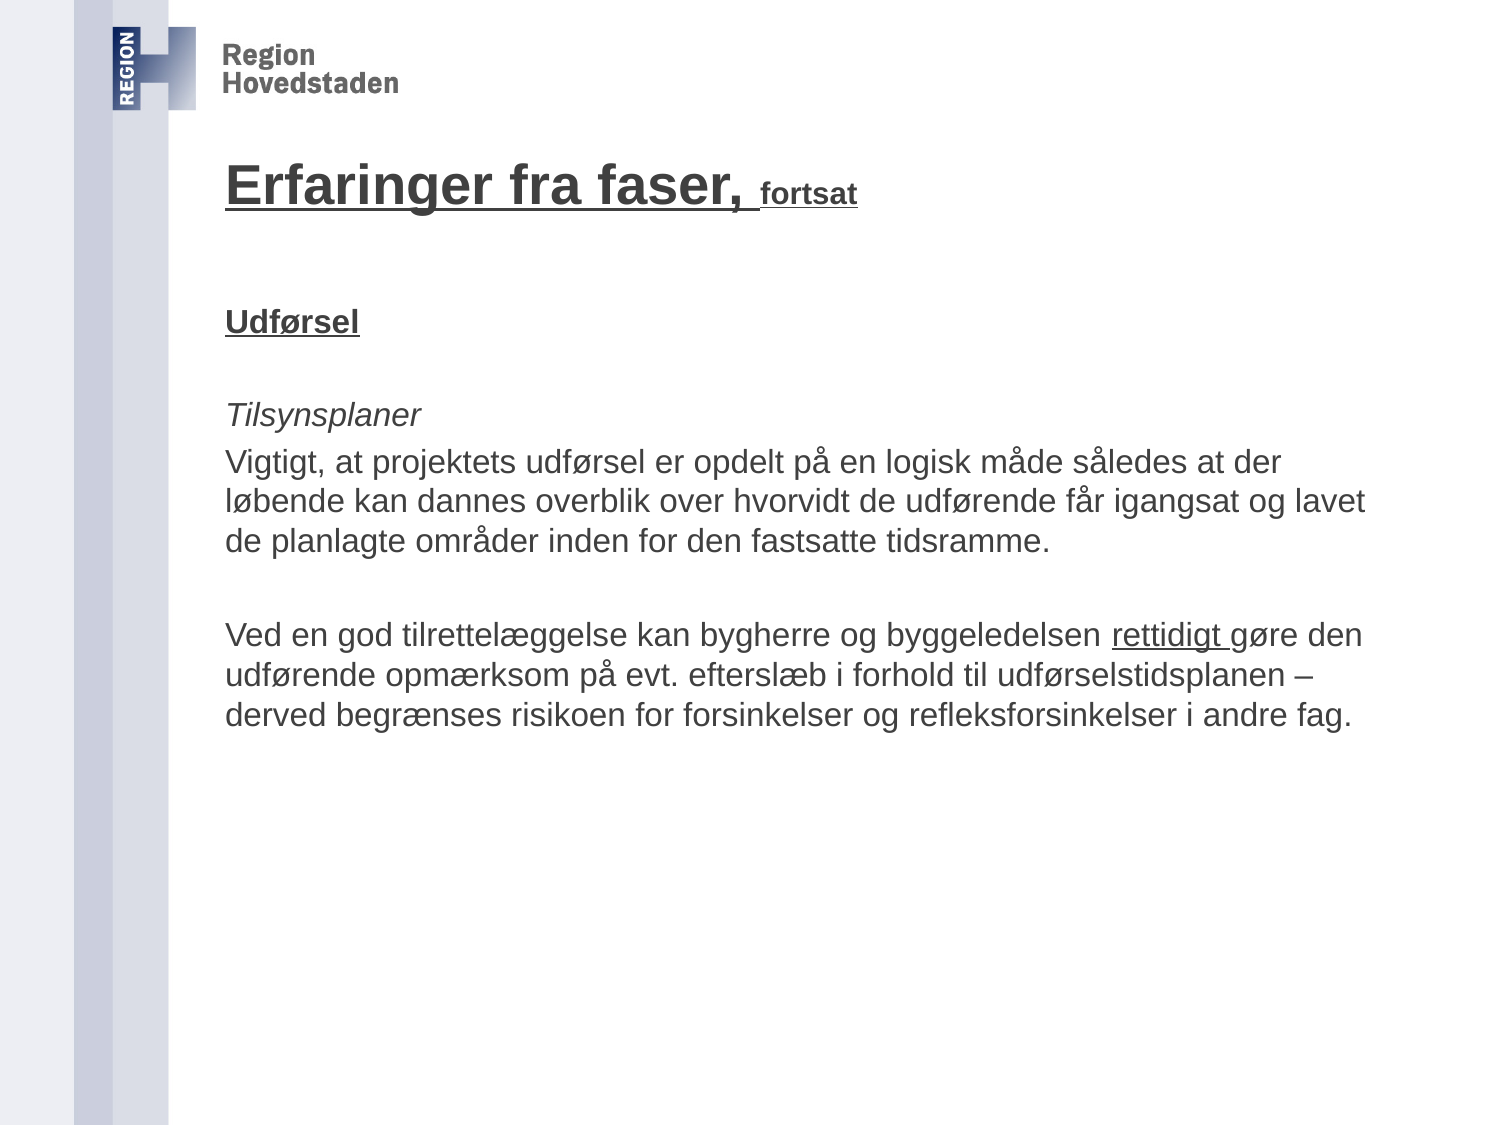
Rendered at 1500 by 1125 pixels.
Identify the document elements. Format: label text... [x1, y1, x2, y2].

list Udførsel Tilsynsplaner Vigtigt, at projektets udførsel er opdelt på en logisk måde således at der løbende kan dannes overblik over hvorvidt de udførende får igangsat og lavet de planlagte områder inden for den fastsatte tidsramme. Ved en god tilrettelæggelse kan bygherre og byggeledelsen rettidigt gøre den udførende opmærksom på evt. efterslæb i forhold til udførselstidsplanen – derved begrænses risikoen for forsinkelser og refleksforsinkelser i andre fag. [225, 299, 1413, 1038]
title Erfaringer fra faser, fortsat [225, 137, 1413, 285]
picture [0, 0, 1500, 1125]
